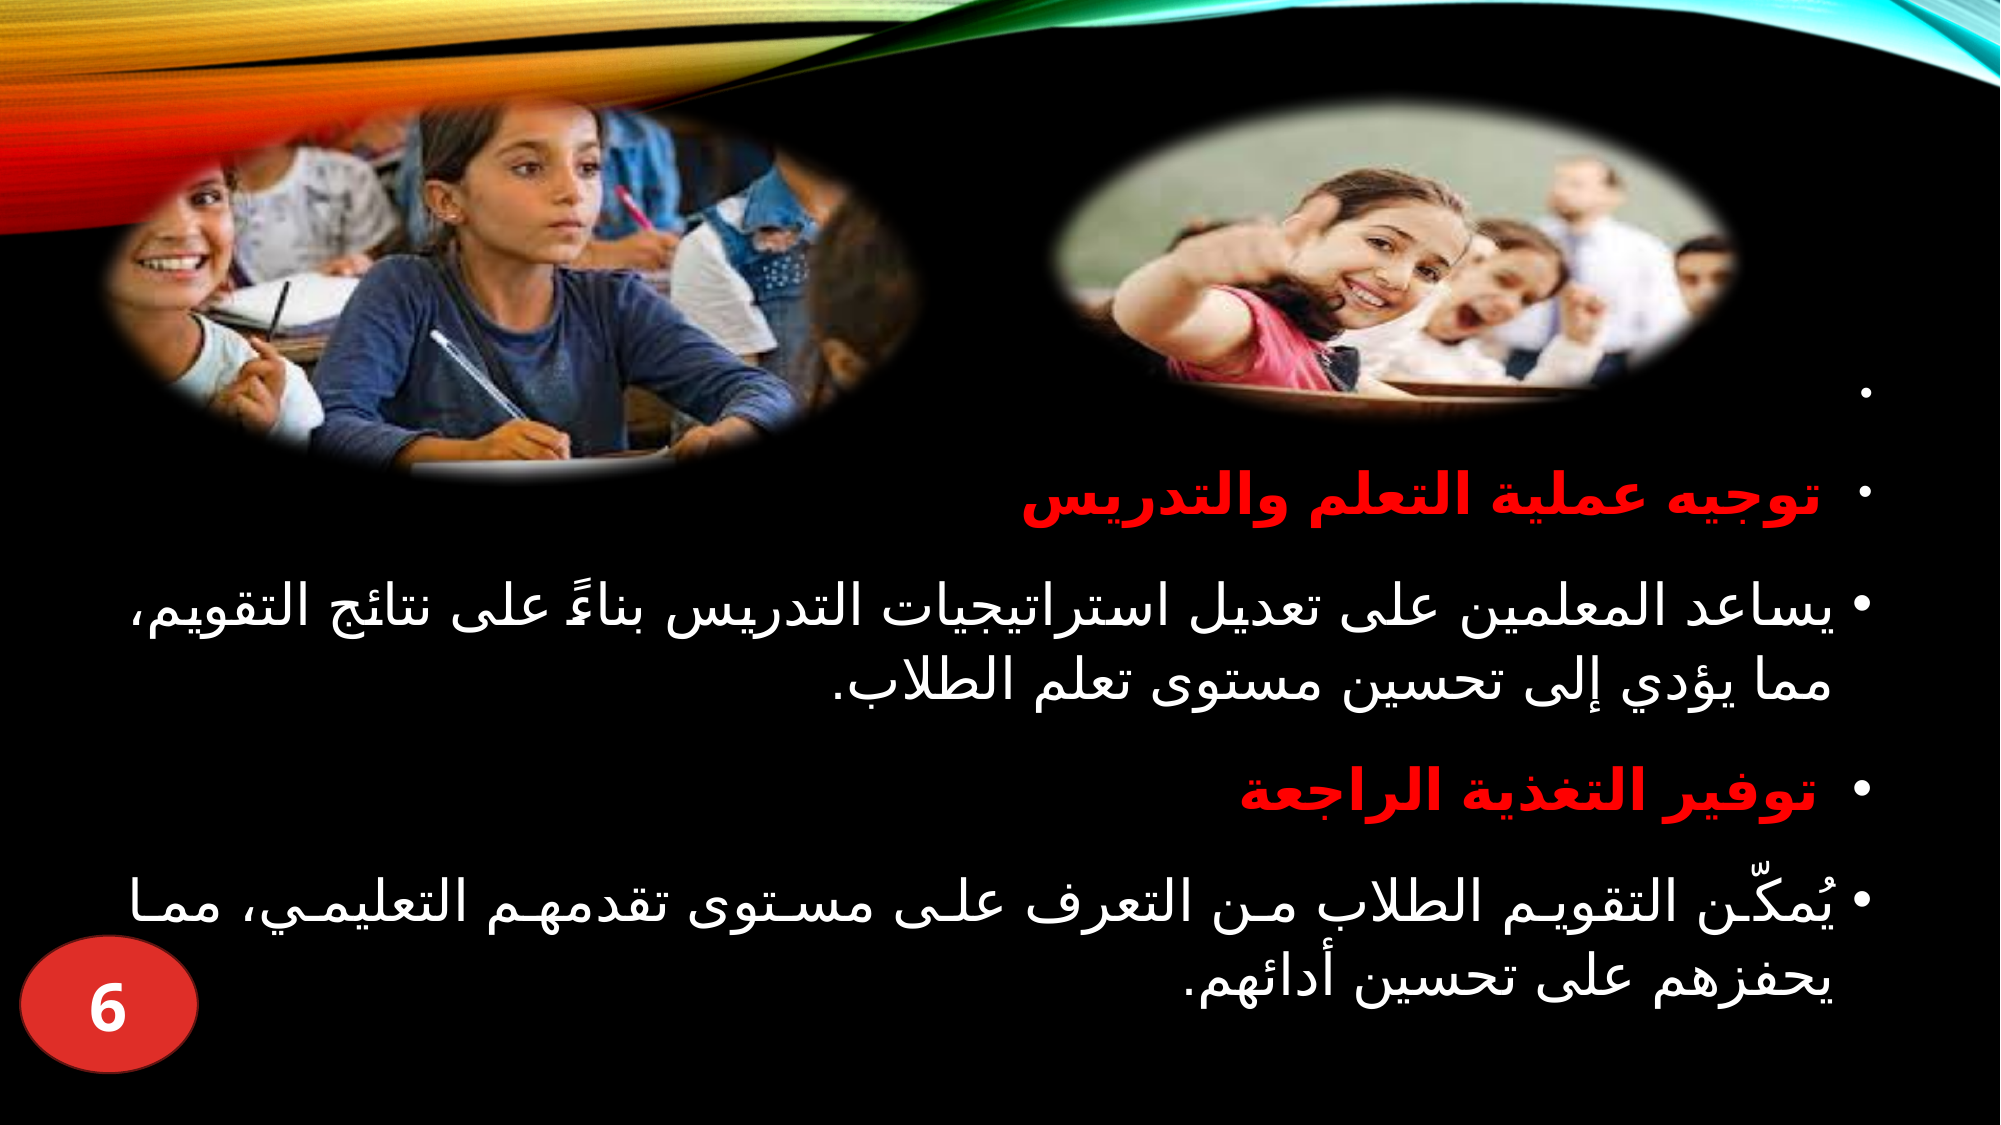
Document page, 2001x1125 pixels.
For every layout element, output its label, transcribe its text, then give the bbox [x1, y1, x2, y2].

list توجيه عملية التعلم والتدريس يساعد المعلمين على تعديل استراتيجيات التدريس بناءً على نتائج التقويم، مما يؤدي إلى تحسين مستوى تعلم الطلاب. توفير التغذية الراجعة يُمكّن التقويم الطلاب من التعرف على مستوى تقدمهم التعليمي، مما يحفزهم على تحسين أدائهم. [112, 360, 1888, 1021]
picture [0, 0, 2000, 487]
text_box 6 [19, 934, 199, 1075]
